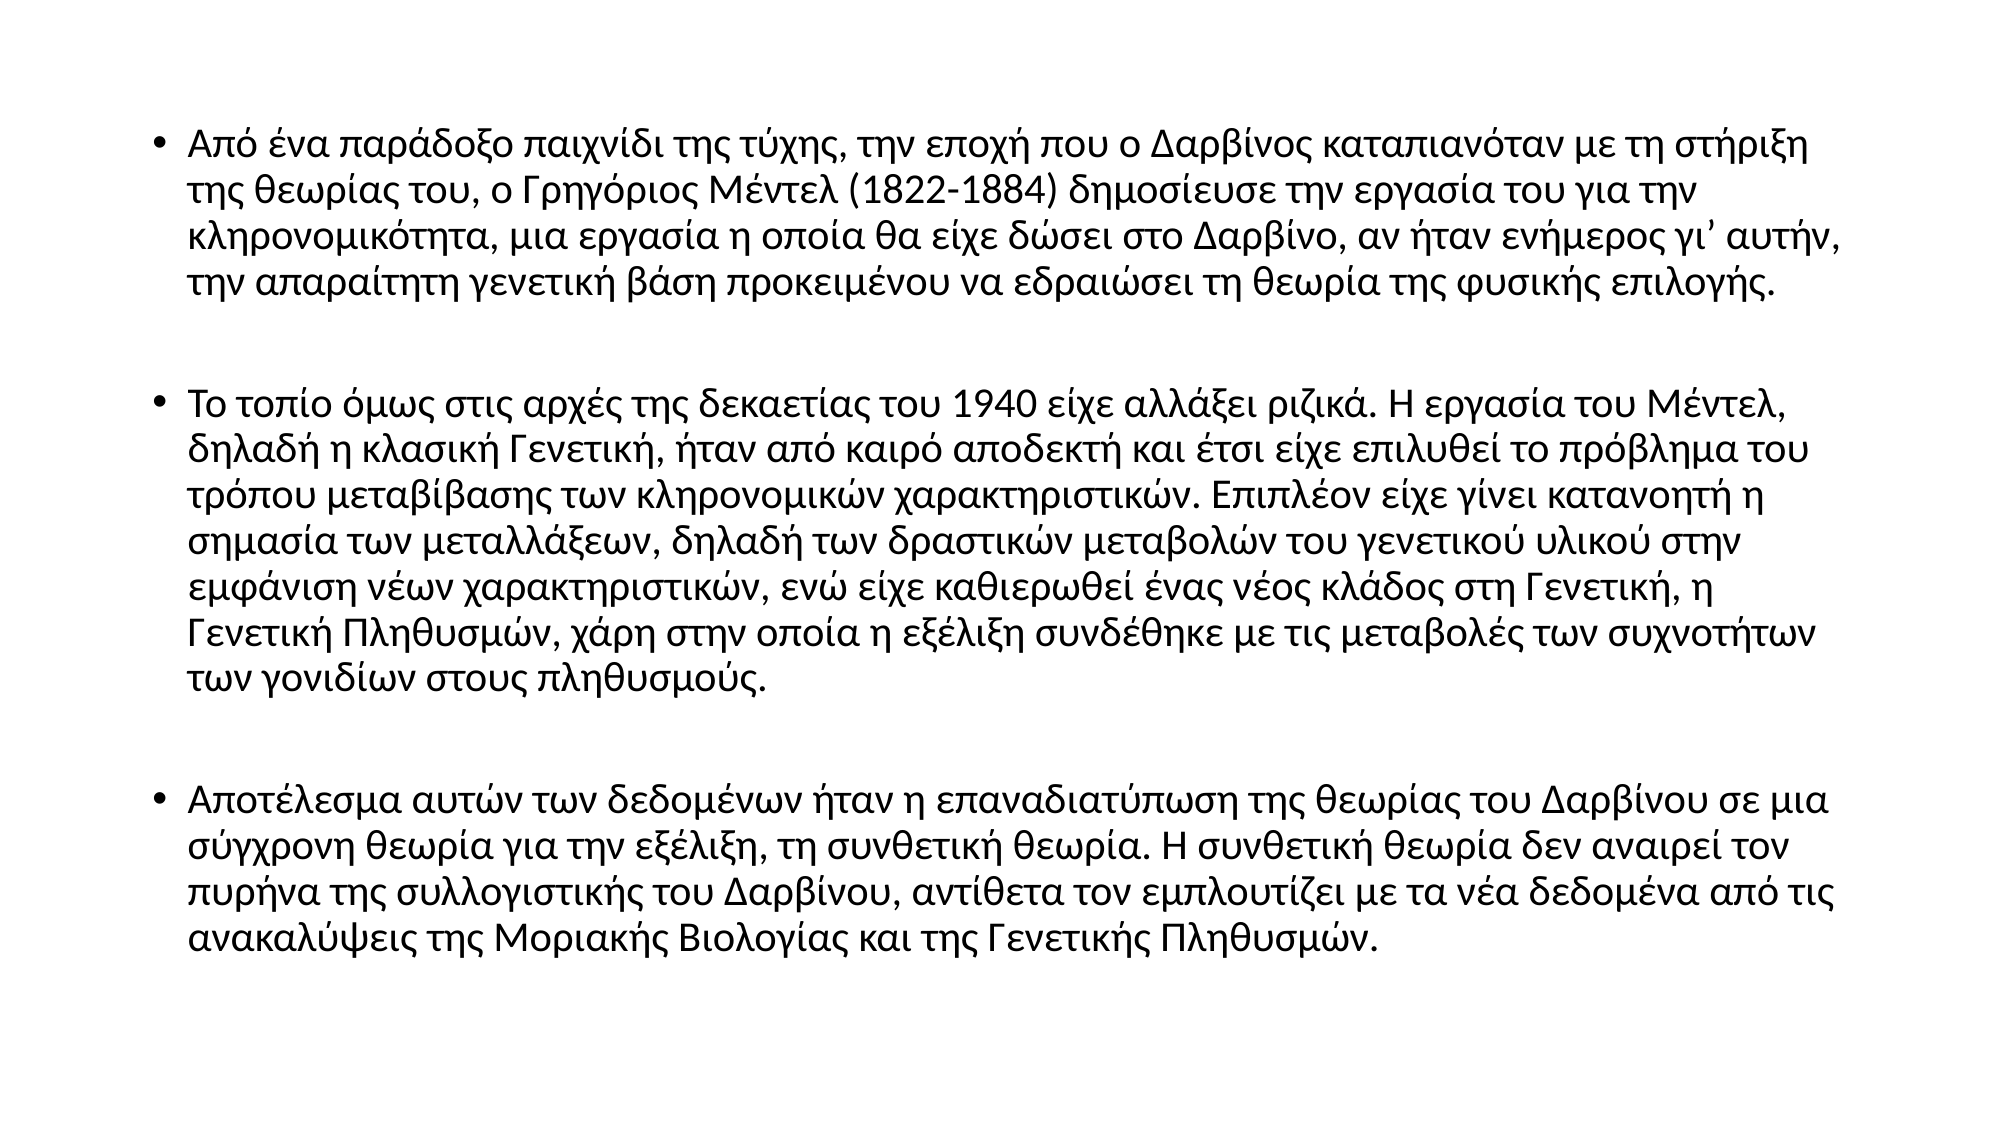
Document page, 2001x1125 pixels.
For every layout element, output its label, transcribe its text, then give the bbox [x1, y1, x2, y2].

list Από ένα παράδοξο παιχνίδι της τύχης, την εποχή που ο Δαρβίνος καταπιανόταν με τη στήριξη της θεωρίας του, ο Γρηγόριος Μέντελ (1822-1884) δημοσίευσε την εργασία του για την κληρονομικότητα, μια εργασία η οποία θα είχε δώσει στο Δαρβίνο, αν ήταν ενήμερος γι’ αυτήν, την απαραίτητη γενετική βάση προκειμένου να εδραιώσει τη θεωρία της φυσικής επιλογής. Το τοπίο όμως στις αρχές της δεκαετίας του 1940 είχε αλλάξει ριζικά. Η εργασία του Μέντελ, δηλαδή η κλασική Γενετική, ήταν από καιρό αποδεκτή και έτσι είχε επιλυθεί το πρόβλημα του τρόπου μεταβίβασης των κληρονομικών χαρακτηριστικών. Επιπλέον είχε γίνει κατανοητή η σημασία των μεταλλάξεων, δηλαδή των δραστικών μεταβολών του γενετικού υλικού στην εμφάνιση νέων χαρακτηριστικών, ενώ είχε καθιερωθεί ένας νέος κλάδος στη Γενετική, η Γενετική Πληθυσμών, χάρη στην οποία η εξέλιξη συνδέθηκε με τις μεταβολές των συχνοτήτων των γονιδίων στους πληθυσμούς. Αποτέλεσμα αυτών των δεδομένων ήταν η επαναδιατύπωση της θεωρίας του Δαρβίνου σε μια σύγχρονη θεωρία για την εξέλιξη, τη συνθετική θεωρία. Η συνθετική θεωρία δεν αναιρεί τον πυρήνα της συλλογιστικής του Δαρβίνου, αντίθετα τον εμπλουτίζει με τα νέα δεδομένα από τις ανακαλύψεις της Μοριακής Βιολογίας και της Γενετικής Πληθυσμών. [137, 113, 1863, 1014]
